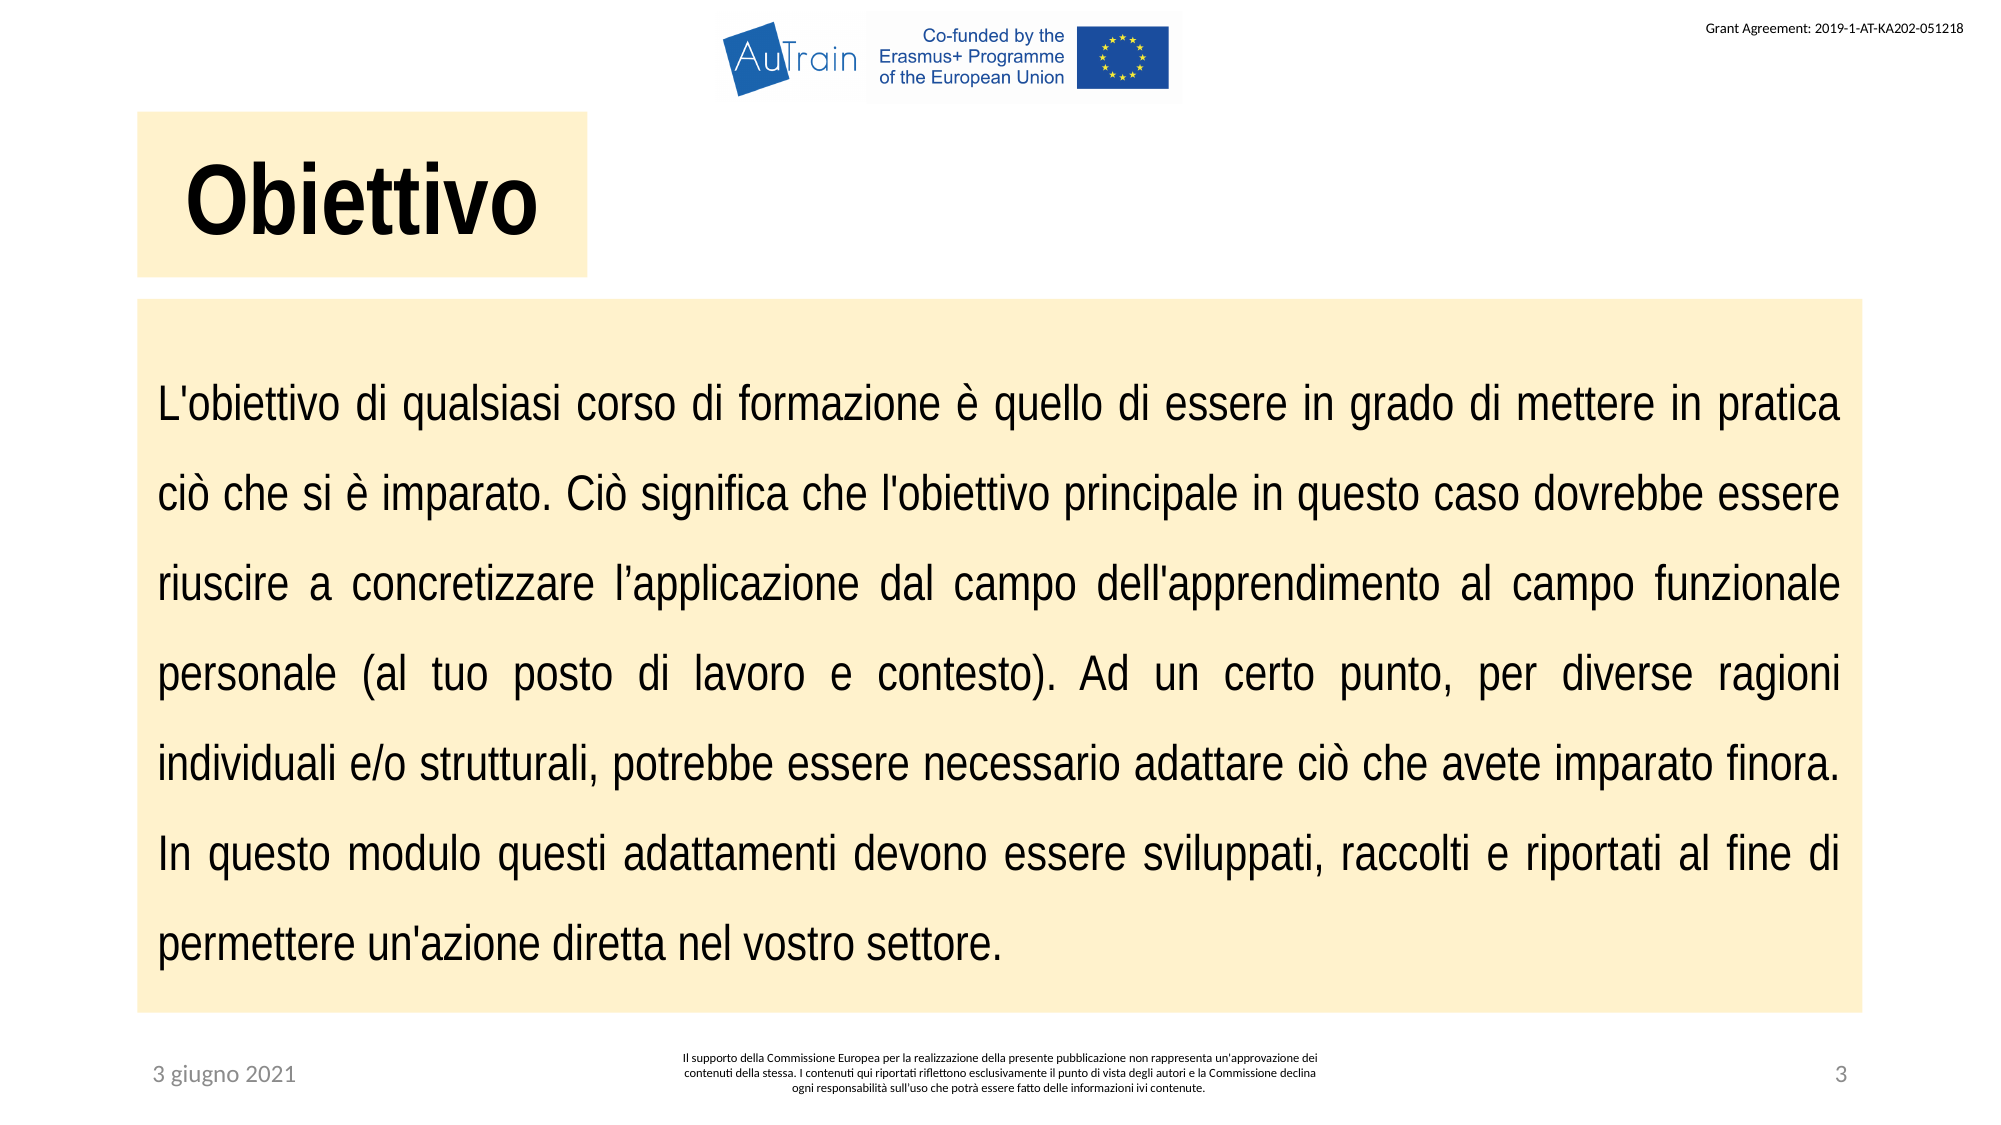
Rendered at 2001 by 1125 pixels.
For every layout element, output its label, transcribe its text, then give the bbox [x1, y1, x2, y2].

slide_number 3 [1412, 1042, 1863, 1103]
slide_number 3 giugno 2021 [137, 1042, 588, 1103]
picture [715, 11, 1183, 104]
text_box Obiettivo [137, 111, 588, 278]
text_box L'obiettivo di qualsiasi corso di formazione è quello di essere in grado di mettere in pratica ciò che si è imparato. Ciò significa che l'obiettivo principale in questo caso dovrebbe essere riuscire a concretizzare l’applicazione dal campo dell'apprendimento al campo funzionale personale (al tuo posto di lavoro e contesto). Ad un certo punto, per diverse ragioni individuali e/o strutturali, potrebbe essere necessario adattare ciò che avete imparato finora. In questo modulo questi adattamenti devono essere sviluppati, raccolti e riportati al fine di permettere un'azione diretta nel vostro settore. [137, 298, 1863, 1013]
footer Il supporto della Commissione Europea per la realizzazione della presente pubblicazione non rappresenta un'approvazione dei contenuti della stessa. I contenuti qui riportati riflettono esclusivamente il punto di vista degli autori e la Commissione declina ogni responsabilità sull’uso che potrà essere fatto delle informazioni ivi contenute. [662, 1042, 1338, 1103]
